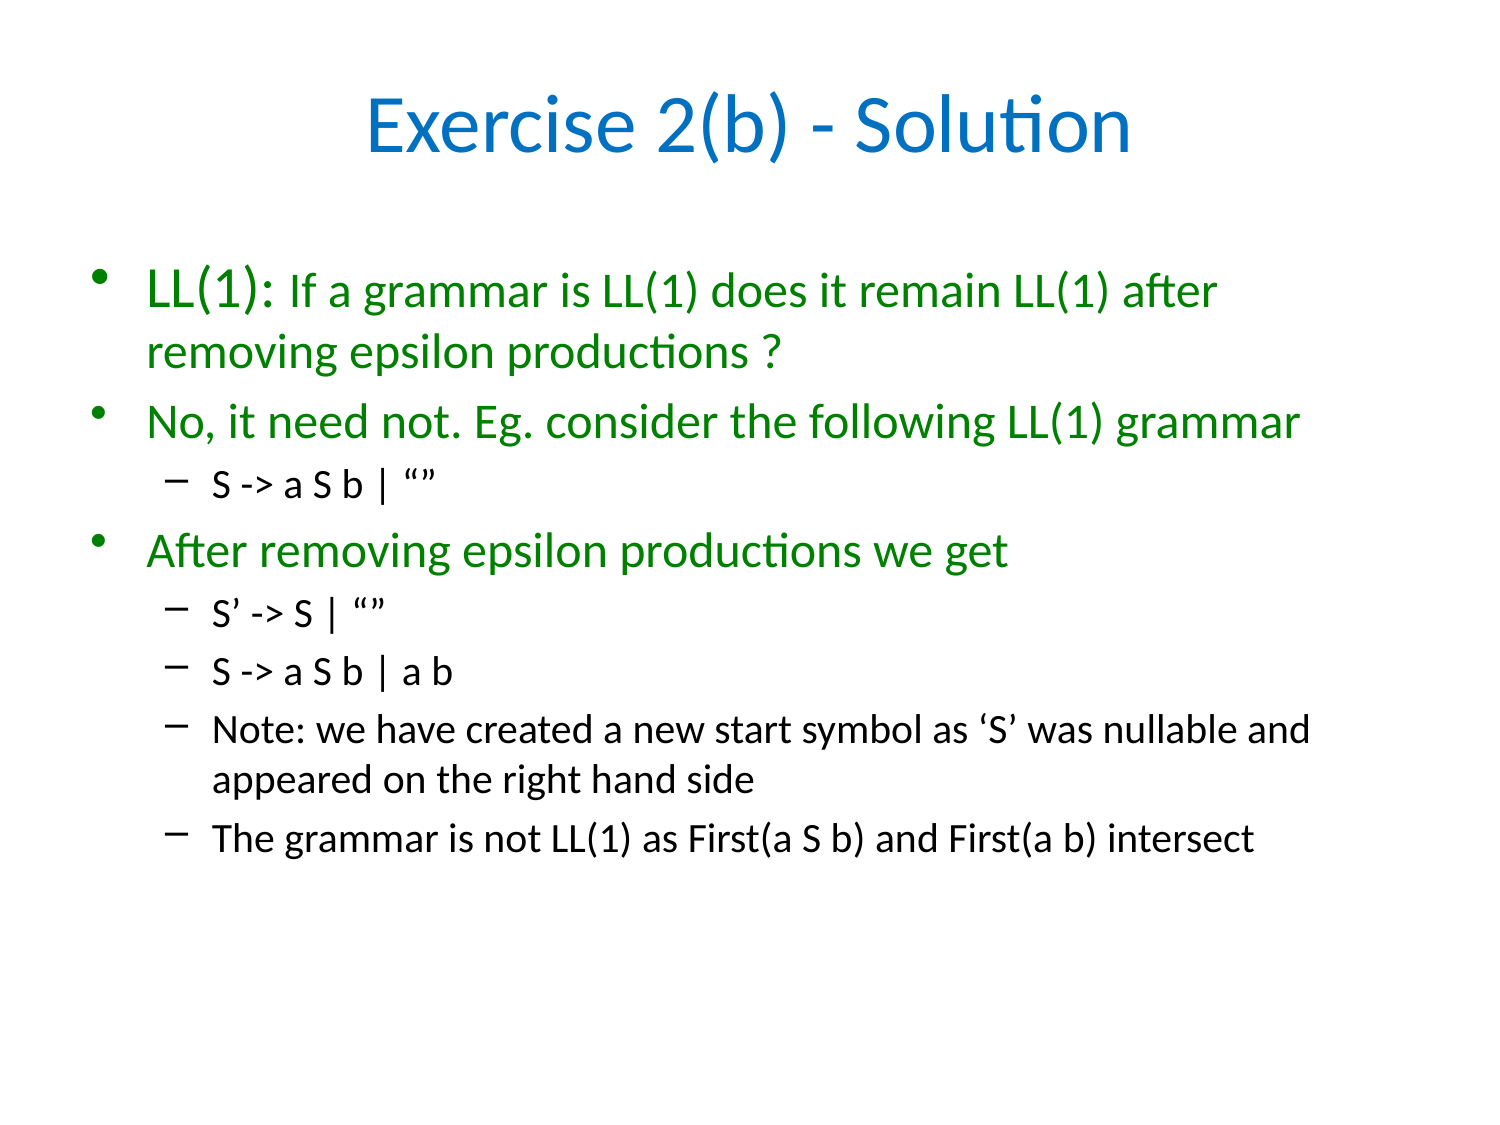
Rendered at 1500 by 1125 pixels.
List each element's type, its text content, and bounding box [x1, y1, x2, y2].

title Exercise 2(b) - Solution [74, 25, 1426, 214]
list LL(1): If a grammar is LL(1) does it remain LL(1) after removing epsilon productions ? No, it need not. Eg. consider the following LL(1) grammar S -> a S b | “” After removing epsilon productions we get S’ -> S | “” S -> a S b | a b Note: we have created a new start symbol as ‘S’ was nullable and appeared on the right hand side The grammar is not LL(1) as First(a S b) and First(a b) intersect [74, 241, 1426, 1006]
